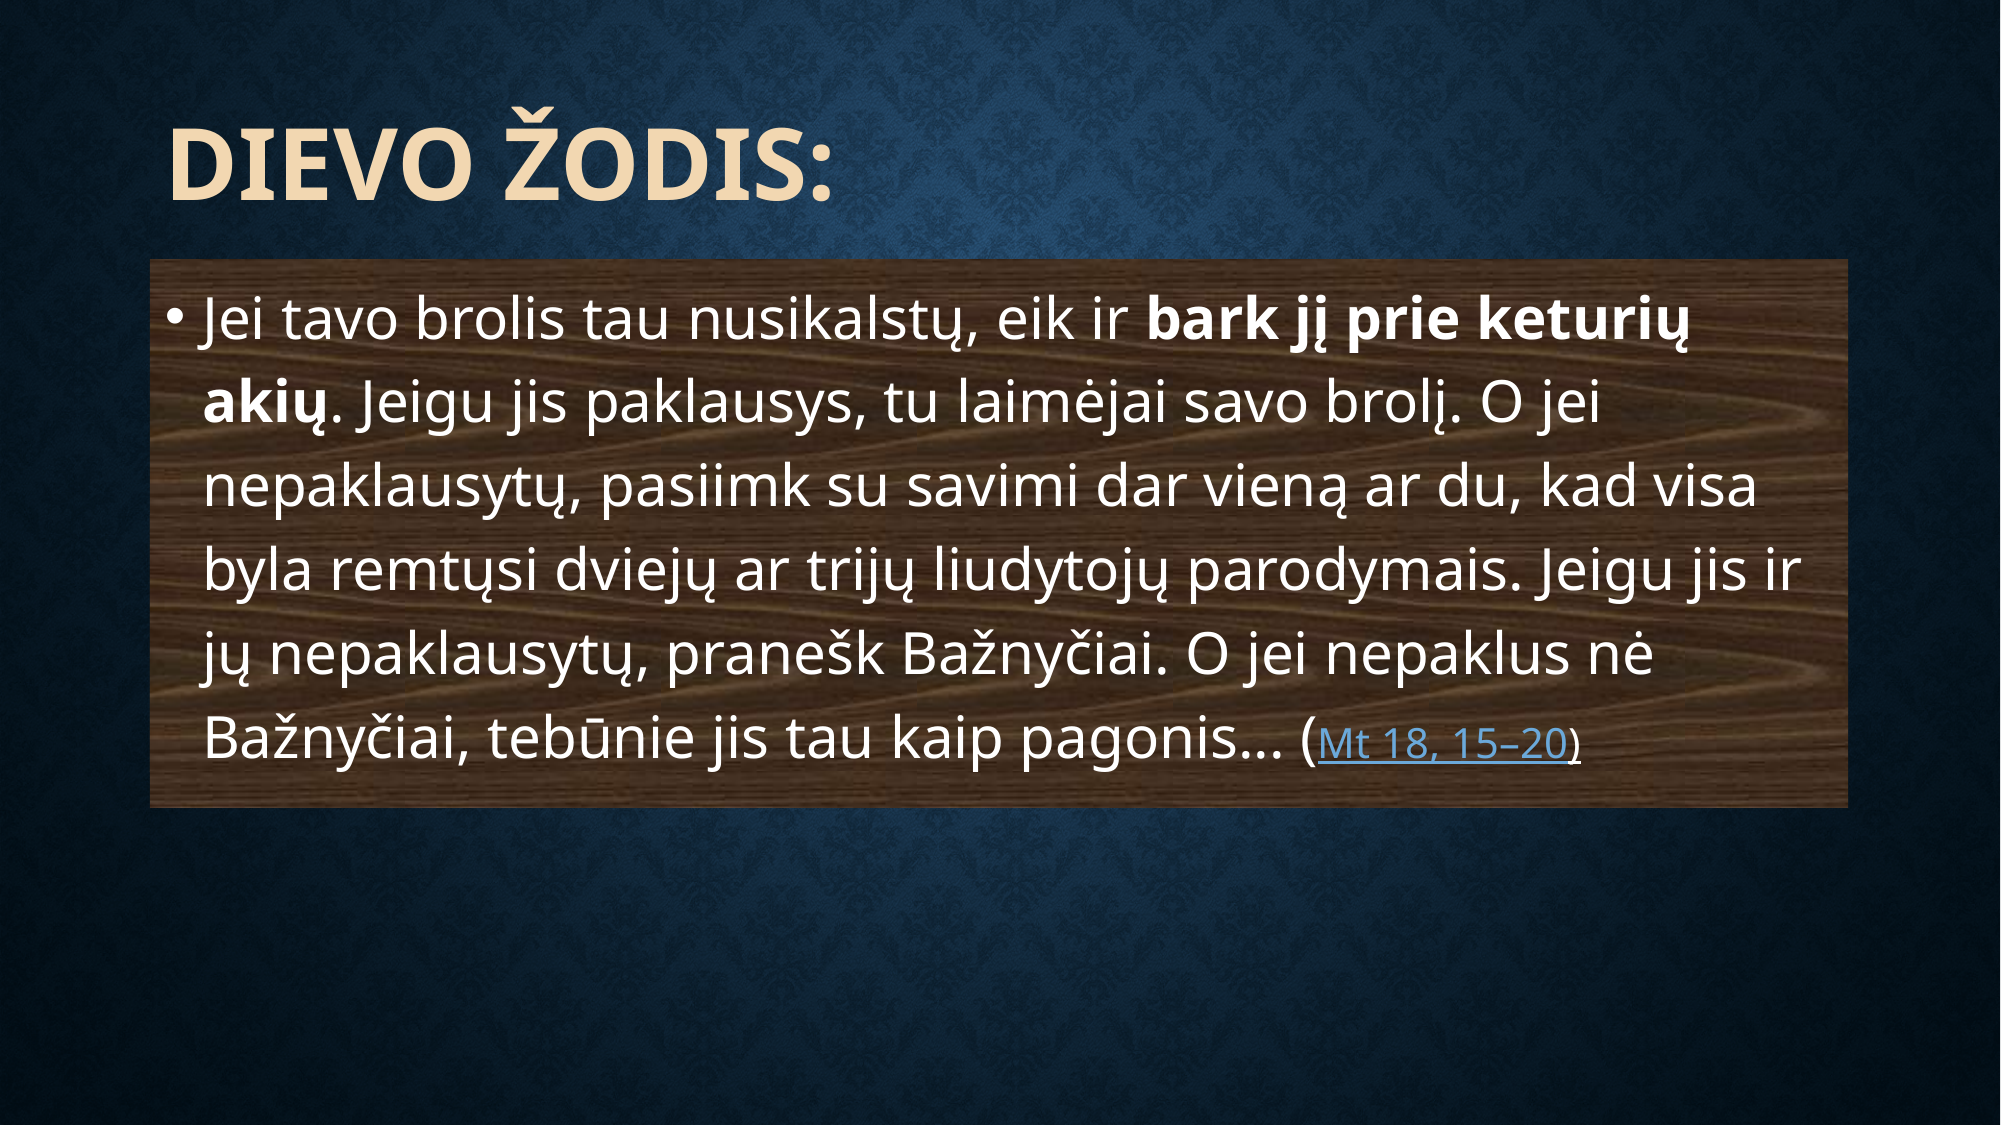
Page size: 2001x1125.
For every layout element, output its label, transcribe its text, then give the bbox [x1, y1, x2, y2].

list Jei tavo brolis tau nusikalstų, eik ir bark jį prie keturių akių. Jeigu jis paklausys, tu laimėjai savo brolį. O jei nepaklausytų, pasiimk su savimi dar vieną ar du, kad visa byla remtųsi dviejų ar trijų liudytojų parodymais. Jeigu jis ir jų nepaklausytų, pranešk Bažnyčiai. O jei nepaklus nė Bažnyčiai, tebūnie jis tau kaip pagonis... (Mt 18, 15–20) [149, 259, 1849, 808]
title Dievo žodis: [149, 99, 1849, 236]
